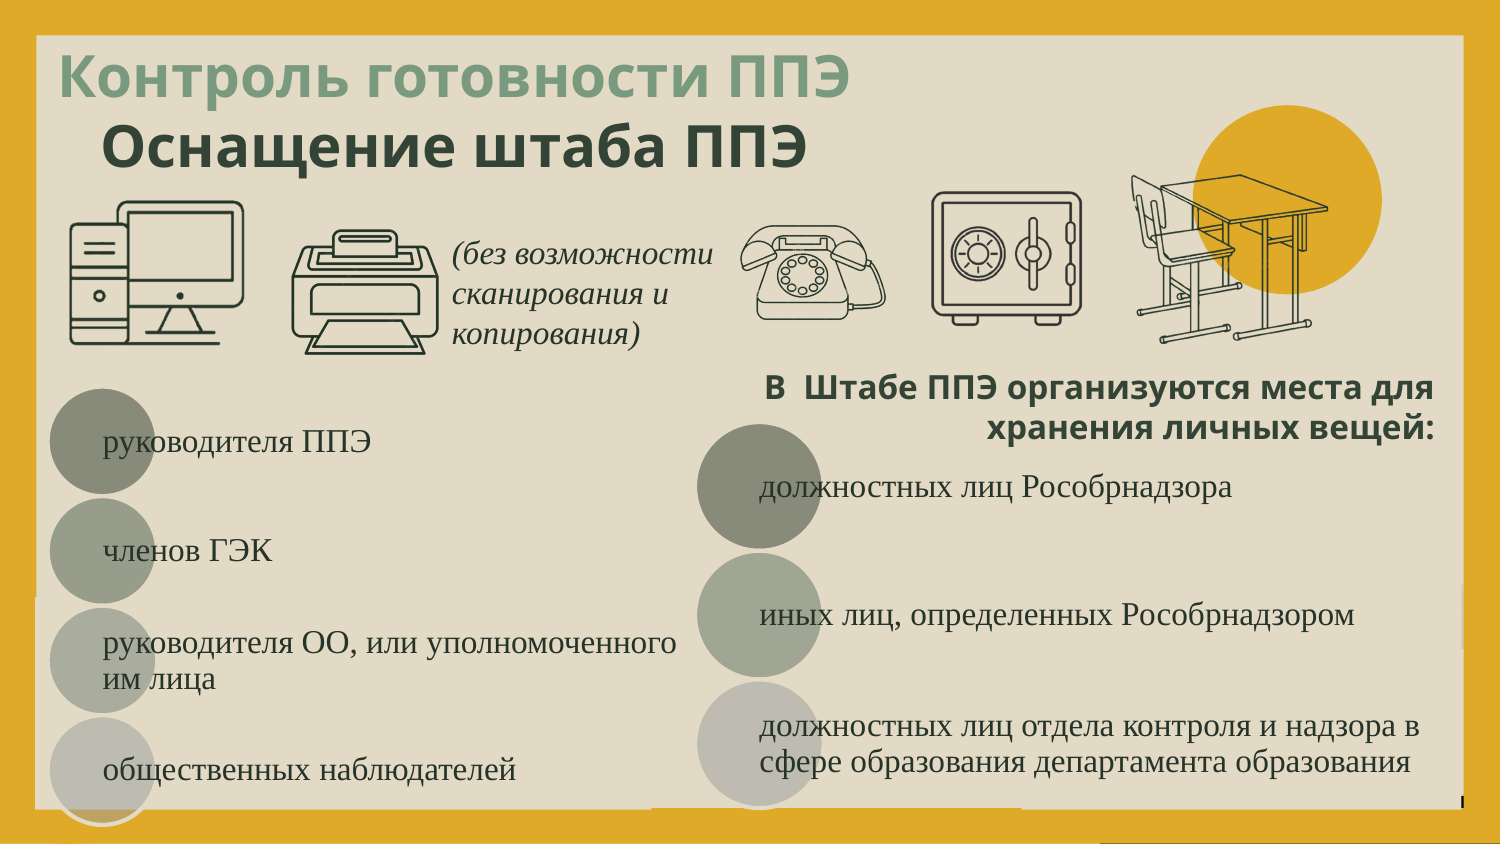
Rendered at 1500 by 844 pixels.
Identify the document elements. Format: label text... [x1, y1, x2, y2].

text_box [643, 421, 1464, 809]
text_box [0, 386, 742, 826]
text_box (без возможности сканирования и копирования) [461, 223, 739, 359]
picture [737, 222, 889, 322]
picture [903, 133, 1356, 385]
picture [39, 155, 457, 391]
text_box В Штабе ППЭ организуются места для хранения личных вещей: [610, 358, 1451, 420]
title Контроль готовности ППЭ Оснащение штаба ППЭ [41, 32, 869, 186]
